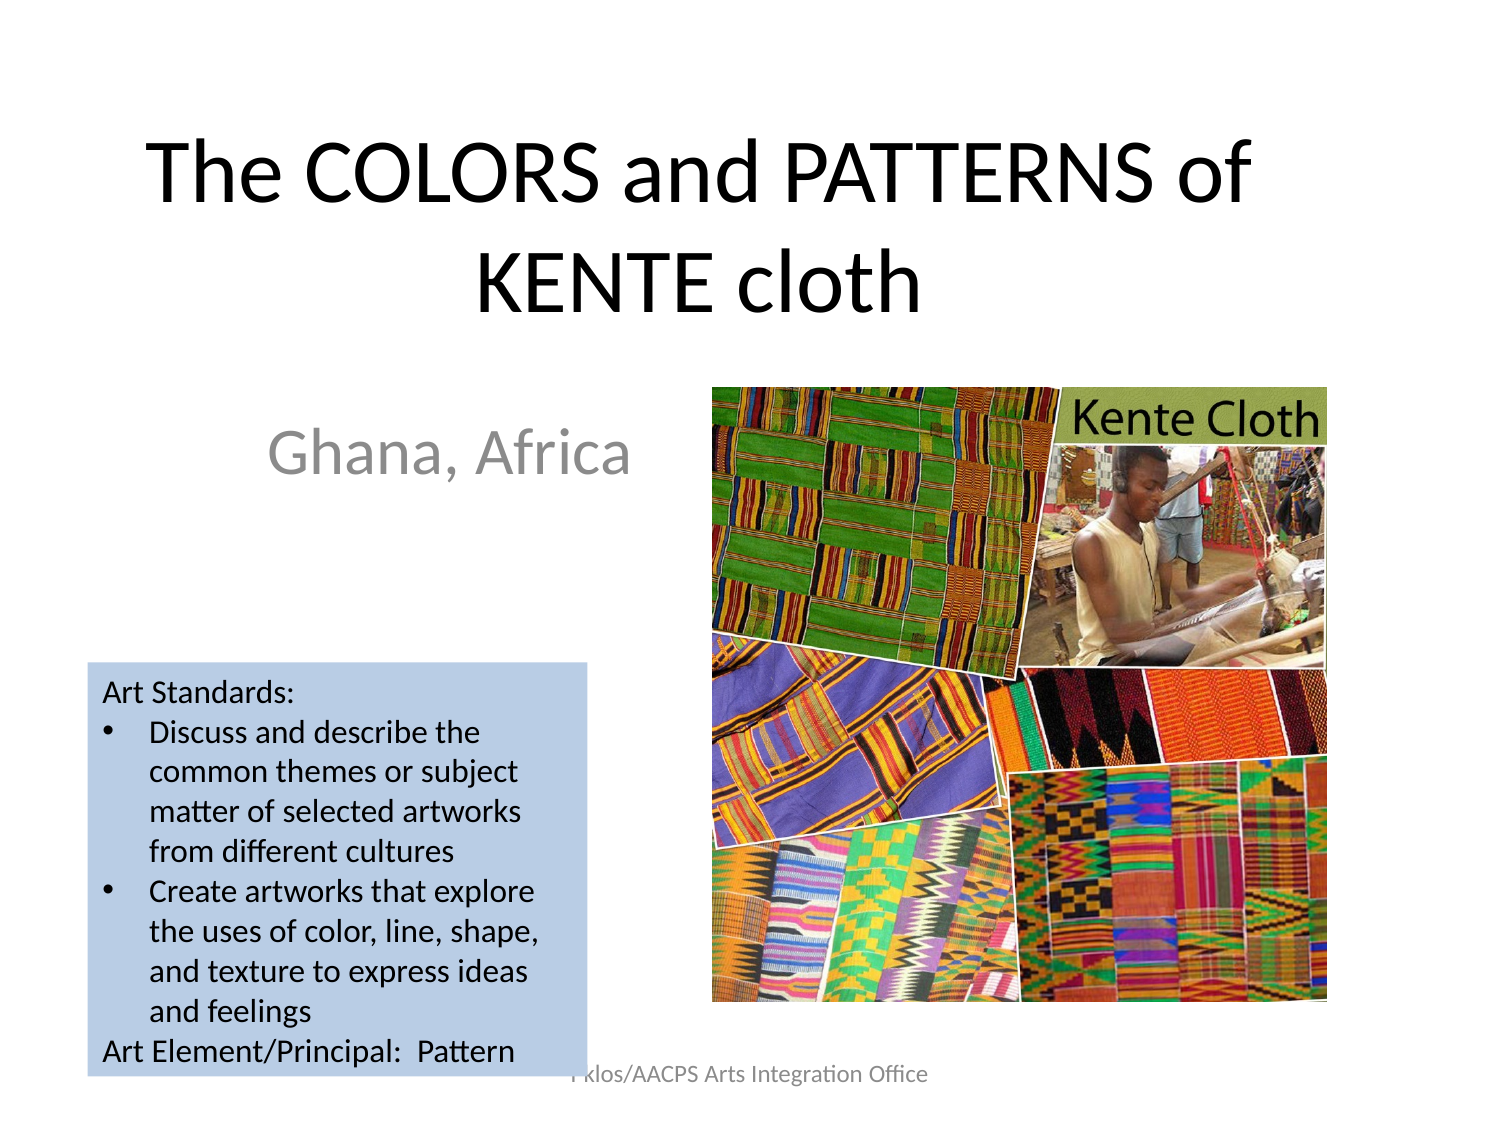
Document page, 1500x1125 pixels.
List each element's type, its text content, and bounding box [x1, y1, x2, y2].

subtitle Ghana, Africa [0, 399, 707, 688]
footer Pklos/AACPS Arts Integration Office [512, 1042, 988, 1103]
picture [712, 387, 1327, 1002]
text_box Art Standards: Discuss and describe the common themes or subject matter of selected artworks from different cultures Create artworks that explore the uses of color, line, shape, and texture to express ideas and feelings Art Element/Principal: Pattern [87, 662, 588, 1077]
title The COLORS and PATTERNS of KENTE cloth [62, 99, 1338, 342]
